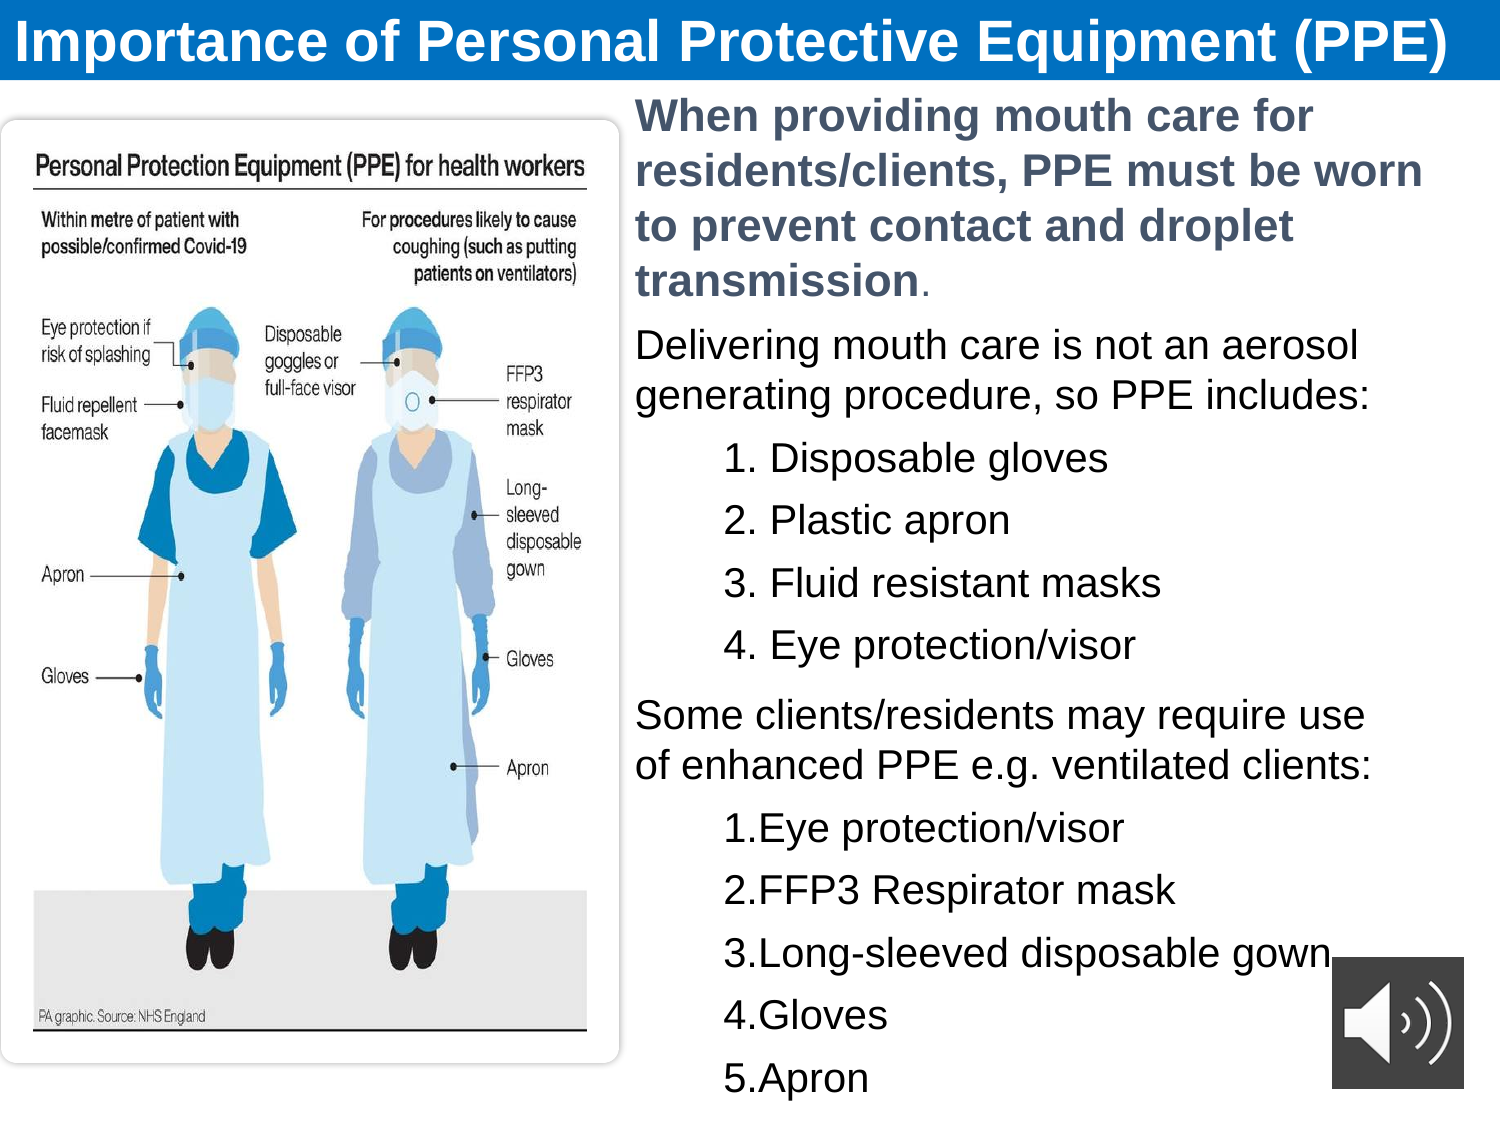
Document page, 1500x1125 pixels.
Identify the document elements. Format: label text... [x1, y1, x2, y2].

picture [32, 150, 588, 1033]
picture [1331, 956, 1465, 1090]
text_box When providing mouth care for residents/clients, PPE must be worn to prevent contact and droplet transmission. Delivering mouth care is not an aerosol generating procedure, so PPE includes: Disposable gloves Plastic apron Fluid resistant masks Eye protection/visor [620, 81, 1489, 702]
text_box Some clients/residents may require use of enhanced PPE e.g. ventilated clients: Eye protection/visor FFP3 Respirator mask Long-sleeved disposable gown Gloves Apron [620, 680, 1408, 1109]
text_box Importance of Personal Protective Equipment (PPE) [0, 0, 1500, 81]
